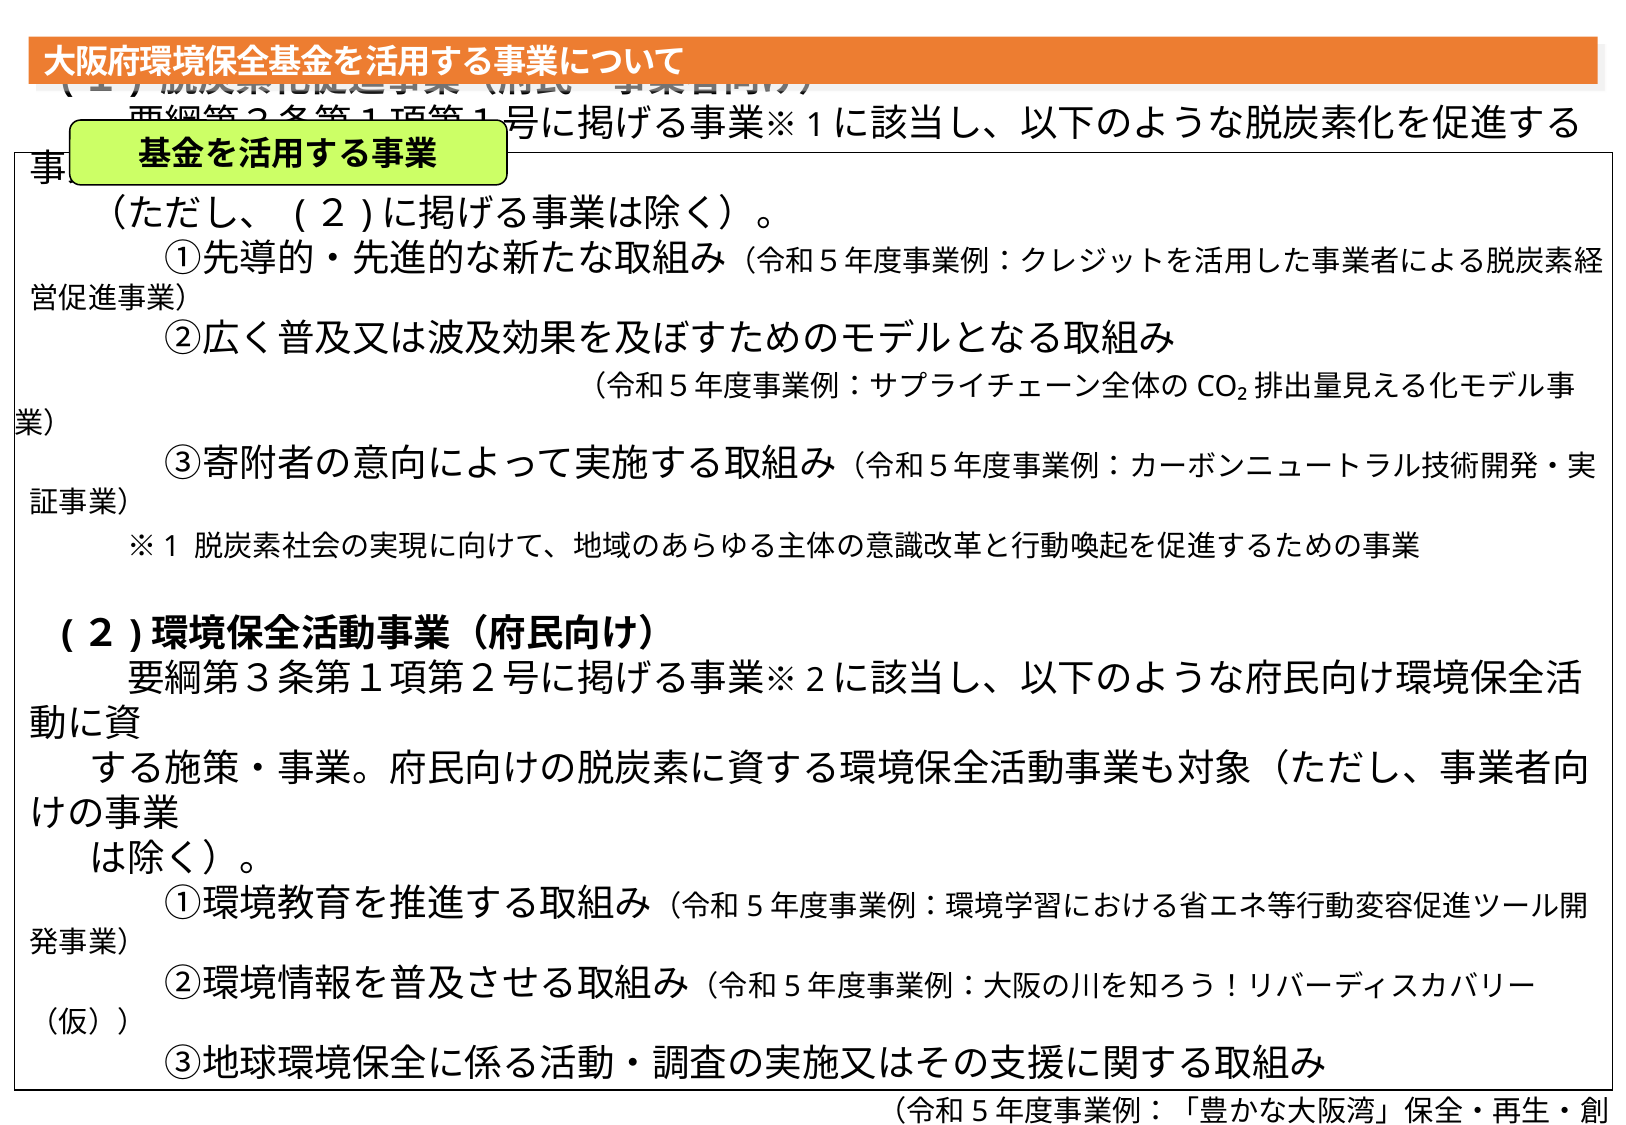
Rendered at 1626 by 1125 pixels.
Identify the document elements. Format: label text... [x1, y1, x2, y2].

text_box 基金を活用する事業 [69, 120, 507, 185]
text_box (１) 脱炭素化促進事業（府民・事業者向け） 要綱第３条第１項第１号に掲げる事業※1に該当し、以下のような脱炭素化を促進する事業 （ただし、 (２)に掲げる事業は除く）。 ①先導的・先進的な新たな取組み（令和５年度事業例：クレジットを活用した事業者による脱炭素経営促進事業） ②広く普及又は波及効果を及ぼすためのモデルとなる取組み （令和５年度事業例：サプライチェーン全体のCO₂排出量見える化モデル事業） ③寄附者の意向によって実施する取組み（令和５年度事業例：カーボンニュートラル技術開発・実証事業） ※1 脱炭素社会の実現に向けて、地域のあらゆる主体の意識改革と行動喚起を促進するための事業 (２)環境保全活動事業（府民向け） 要綱第３条第１項第２号に掲げる事業※2に該当し、以下のような府民向け環境保全活動に資 する施策・事業。府民向けの脱炭素に資する環境保全活動事業も対象（ただし、事業者向けの事業 は除く）。 ①環境教育を推進する取組み（令和5年度事業例：環境学習における省エネ等行動変容促進ツール開発事業） ②環境情報を普及させる取組み（令和5年度事業例：大阪の川を知ろう！リバーディスカバリー（仮）） ③地球環境保全に係る活動・調査の実施又はその支援に関する取組み （令和5年度事業例：「豊かな大阪湾」保全・再生・創出活動推進事業） ※2 地域住民等に対する地域の環境保全に関する知識の普及、地域の環境保全のための実践活動の 支援等地域に根ざした環 境保全活動を展開するための事業 [14, 152, 1613, 1091]
text_box 大阪府環境保全基金を活用する事業について [28, 36, 1598, 84]
